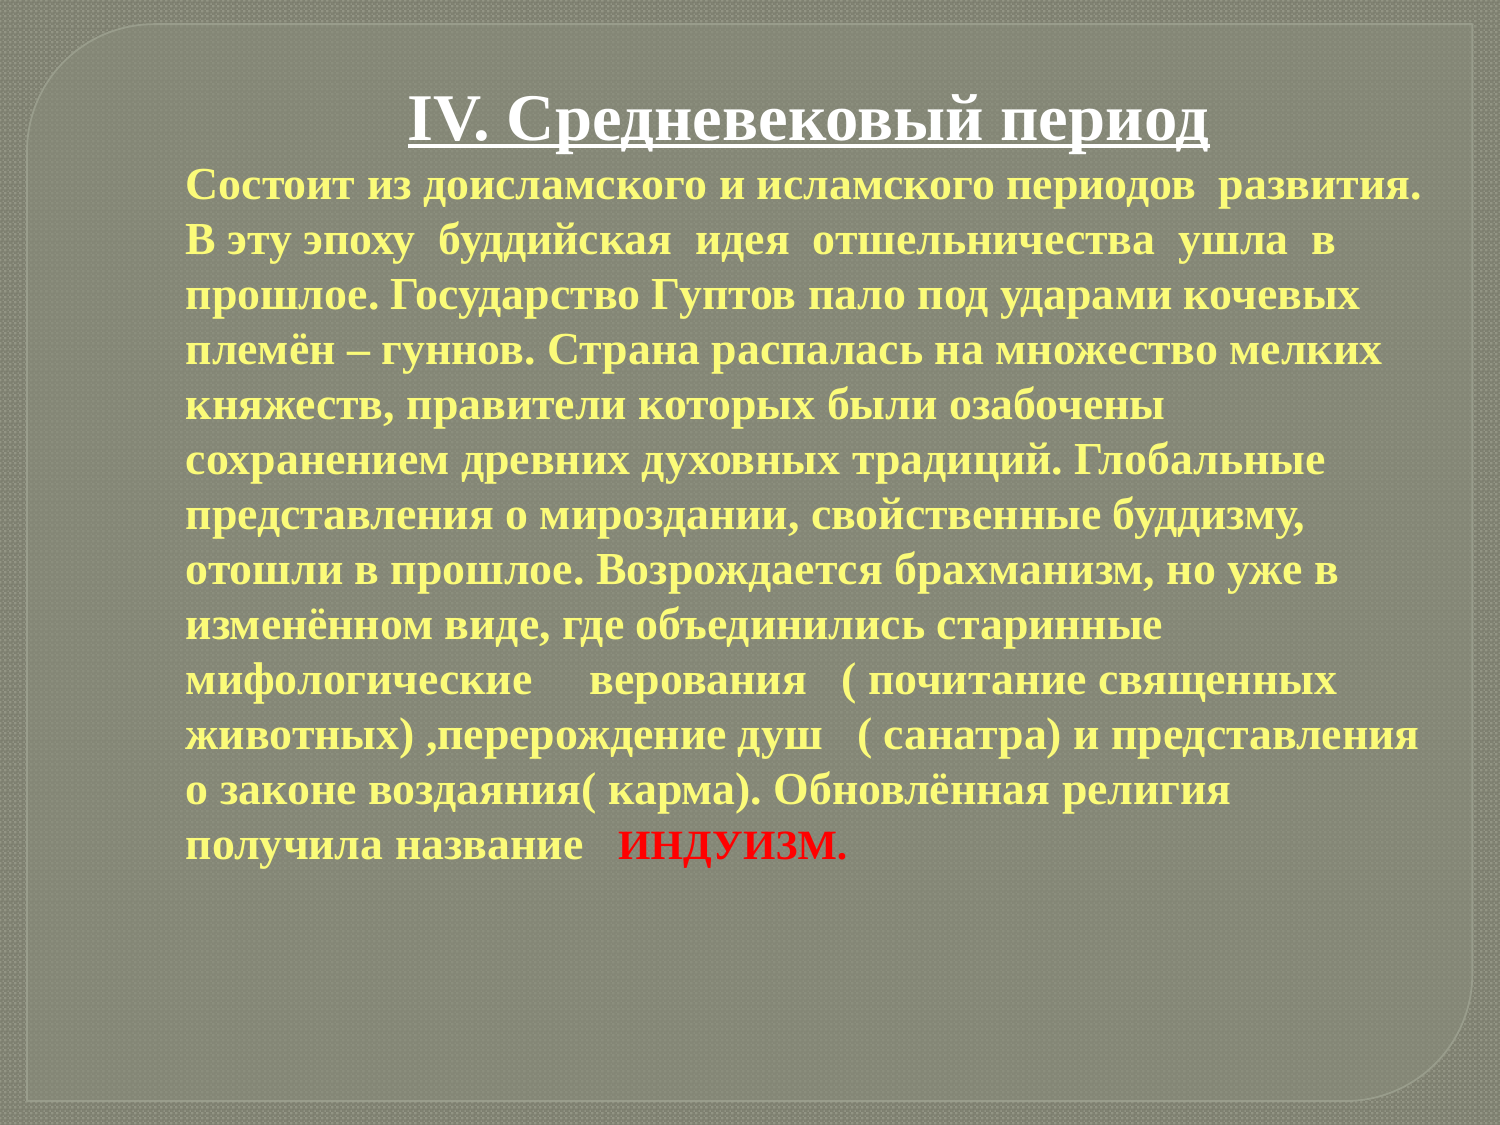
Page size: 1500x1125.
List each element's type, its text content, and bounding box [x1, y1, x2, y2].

text_box IV. Средневековый период Состоит из доисламского и исламского периодов развития. В эту эпоху буддийская идея отшельничества ушла в прошлое. Государство Гуптов пало под ударами кочевых племён – гуннов. Страна распалась на множество мелких княжеств, правители которых были озабочены сохранением древних духовных традиций. Глобальные представления о мироздании, свойственные буддизму, отошли в прошлое. Возрождается брахманизм, но уже в изменённом виде, где объединились старинные мифологические верования ( почитание священных животных) ,перерождение душ ( санатра) и представления о законе воздаяния( карма). Обновлённая религия получила название ИНДУИЗМ. [171, 66, 1447, 926]
